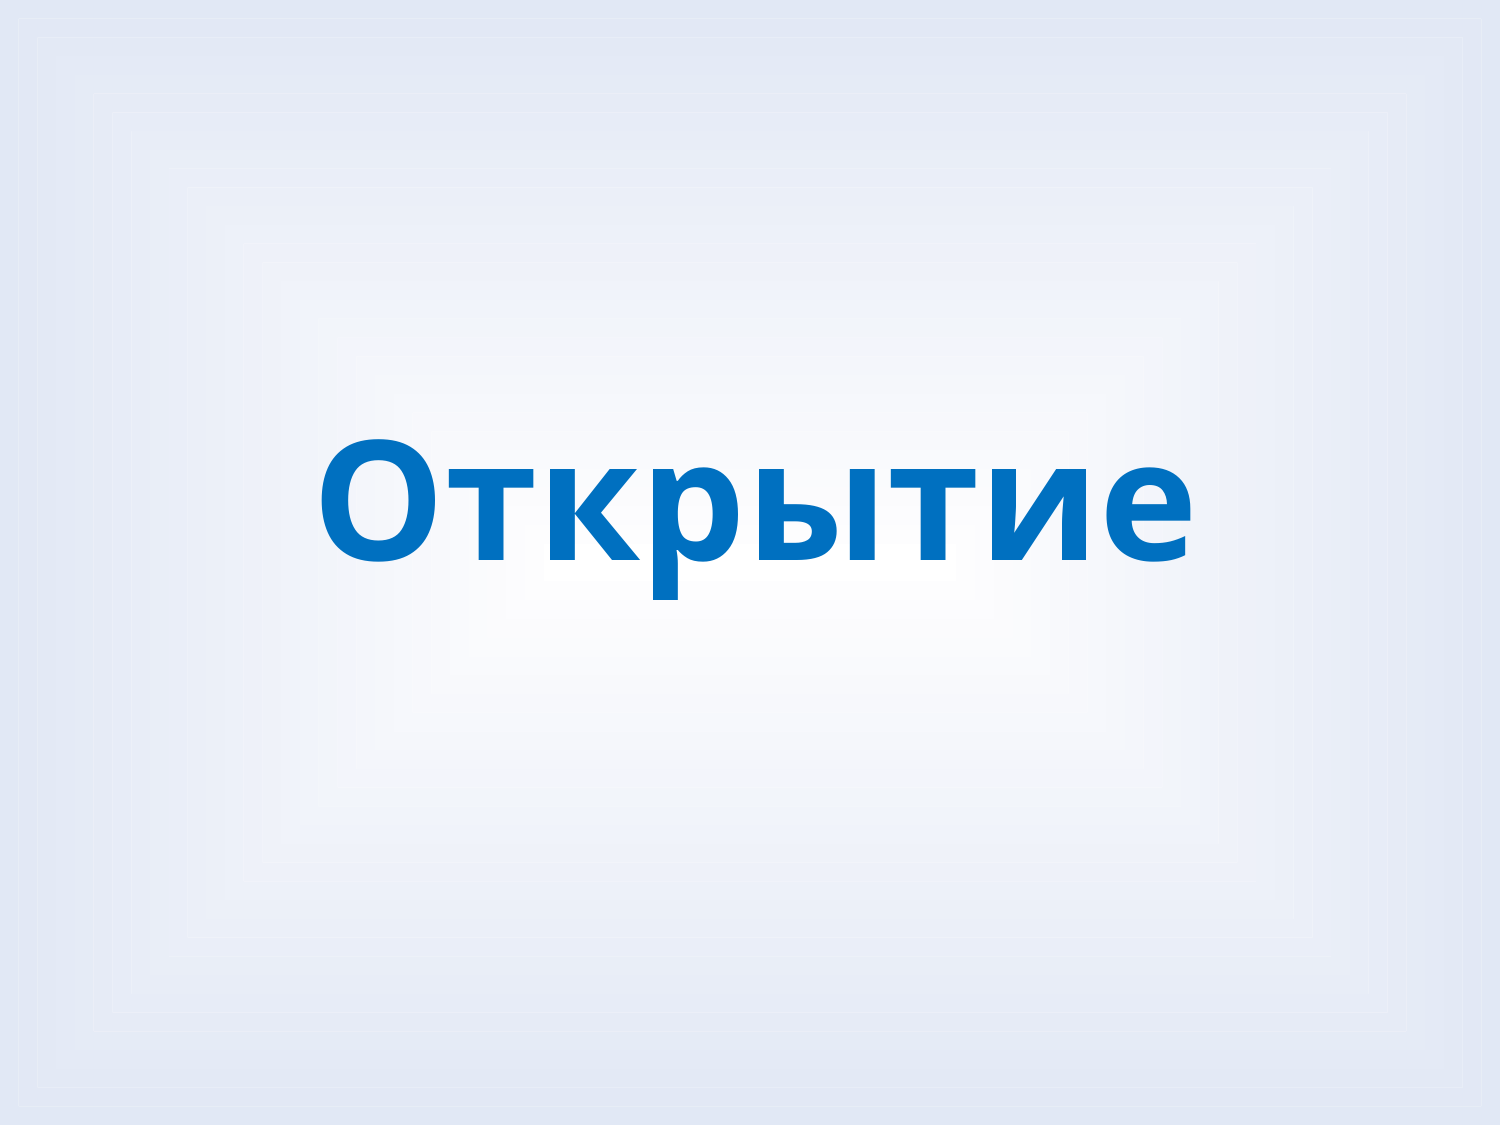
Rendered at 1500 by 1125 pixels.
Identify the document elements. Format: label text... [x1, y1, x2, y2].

subtitle Открытие [128, 386, 1383, 675]
